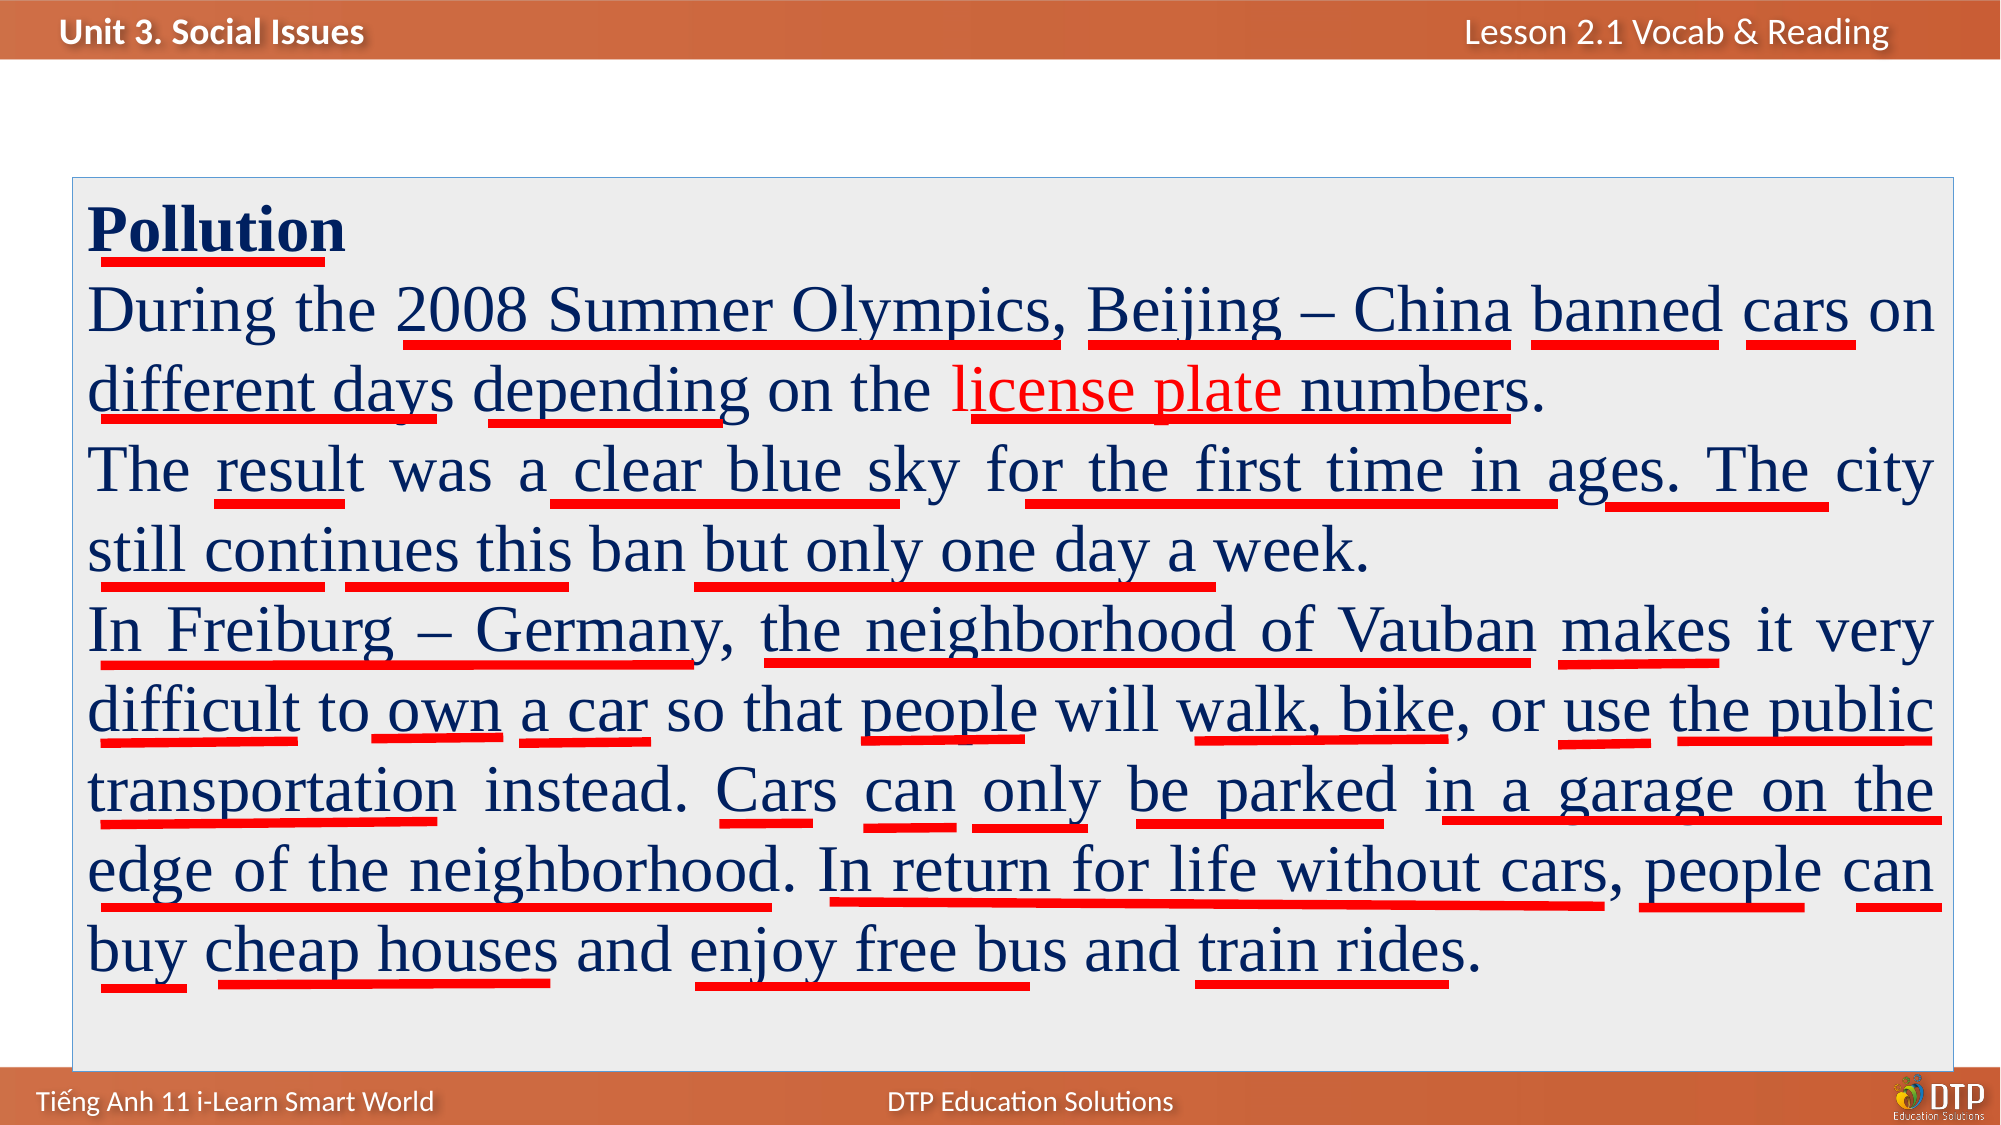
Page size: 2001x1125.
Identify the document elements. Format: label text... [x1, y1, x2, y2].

text_box [0, 27, 1821, 1085]
picture [1581, 22, 1590, 27]
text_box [100, 820, 1943, 907]
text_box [100, 907, 1943, 989]
text_box Pollution During the 2008 Summer Olympics, Beijing – China banned cars on different days depending on the license plate numbers. The result was a clear blue sky for the first time in ages. The city still continues this ban but only one day a week. In Freiburg – Germany, the neighborhood of Vauban makes it very difficult to own a car so that people will walk, bike, or use the public transportation instead. Cars can only be parked in a garage on the edge of the neighborhood. In return for life without cars, people can buy cheap houses and enjoy free bus and train rides. [72, 177, 1954, 1072]
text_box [100, 740, 1932, 820]
picture [0, 0, 2001, 1125]
